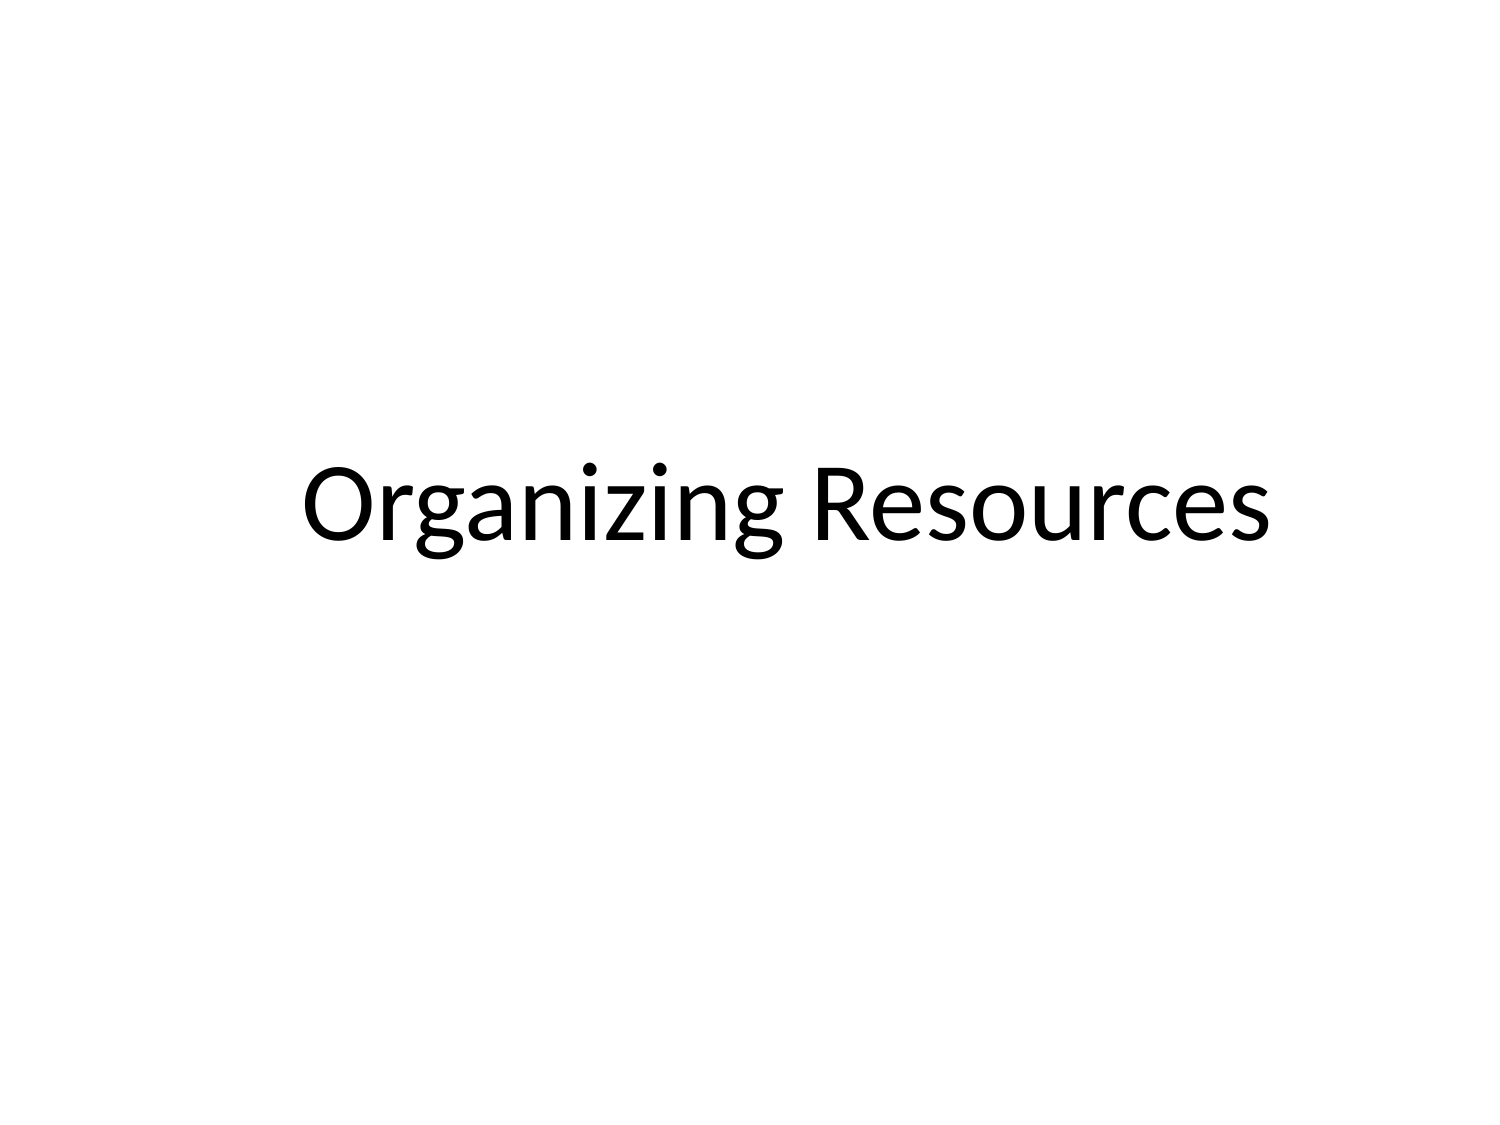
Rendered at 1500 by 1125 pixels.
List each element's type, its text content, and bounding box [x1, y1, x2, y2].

title Organizing Resources [150, 375, 1425, 617]
